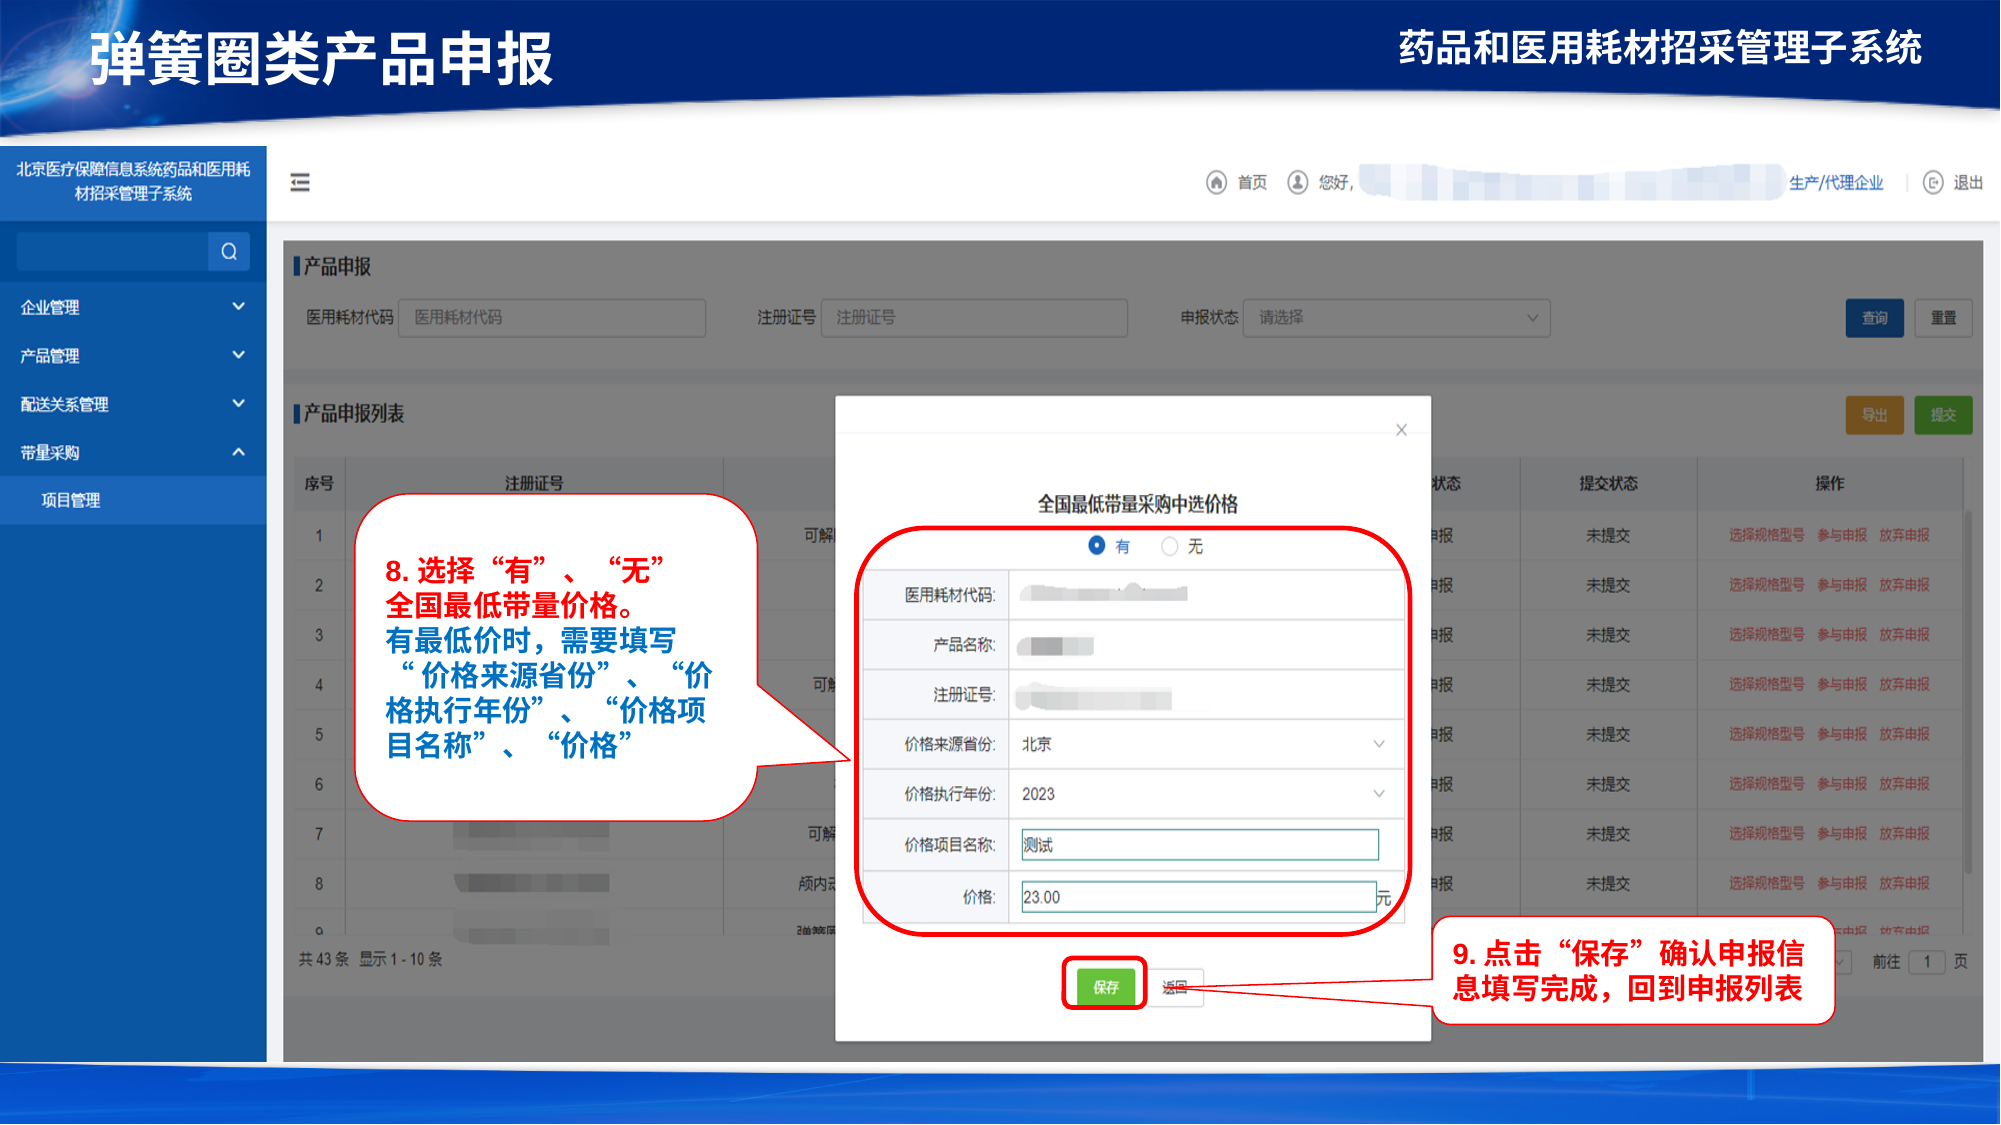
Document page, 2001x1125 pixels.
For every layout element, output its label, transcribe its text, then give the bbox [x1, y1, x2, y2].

title 弹簧圈类产品申报 [73, 22, 1135, 81]
picture [0, 0, 2000, 1124]
